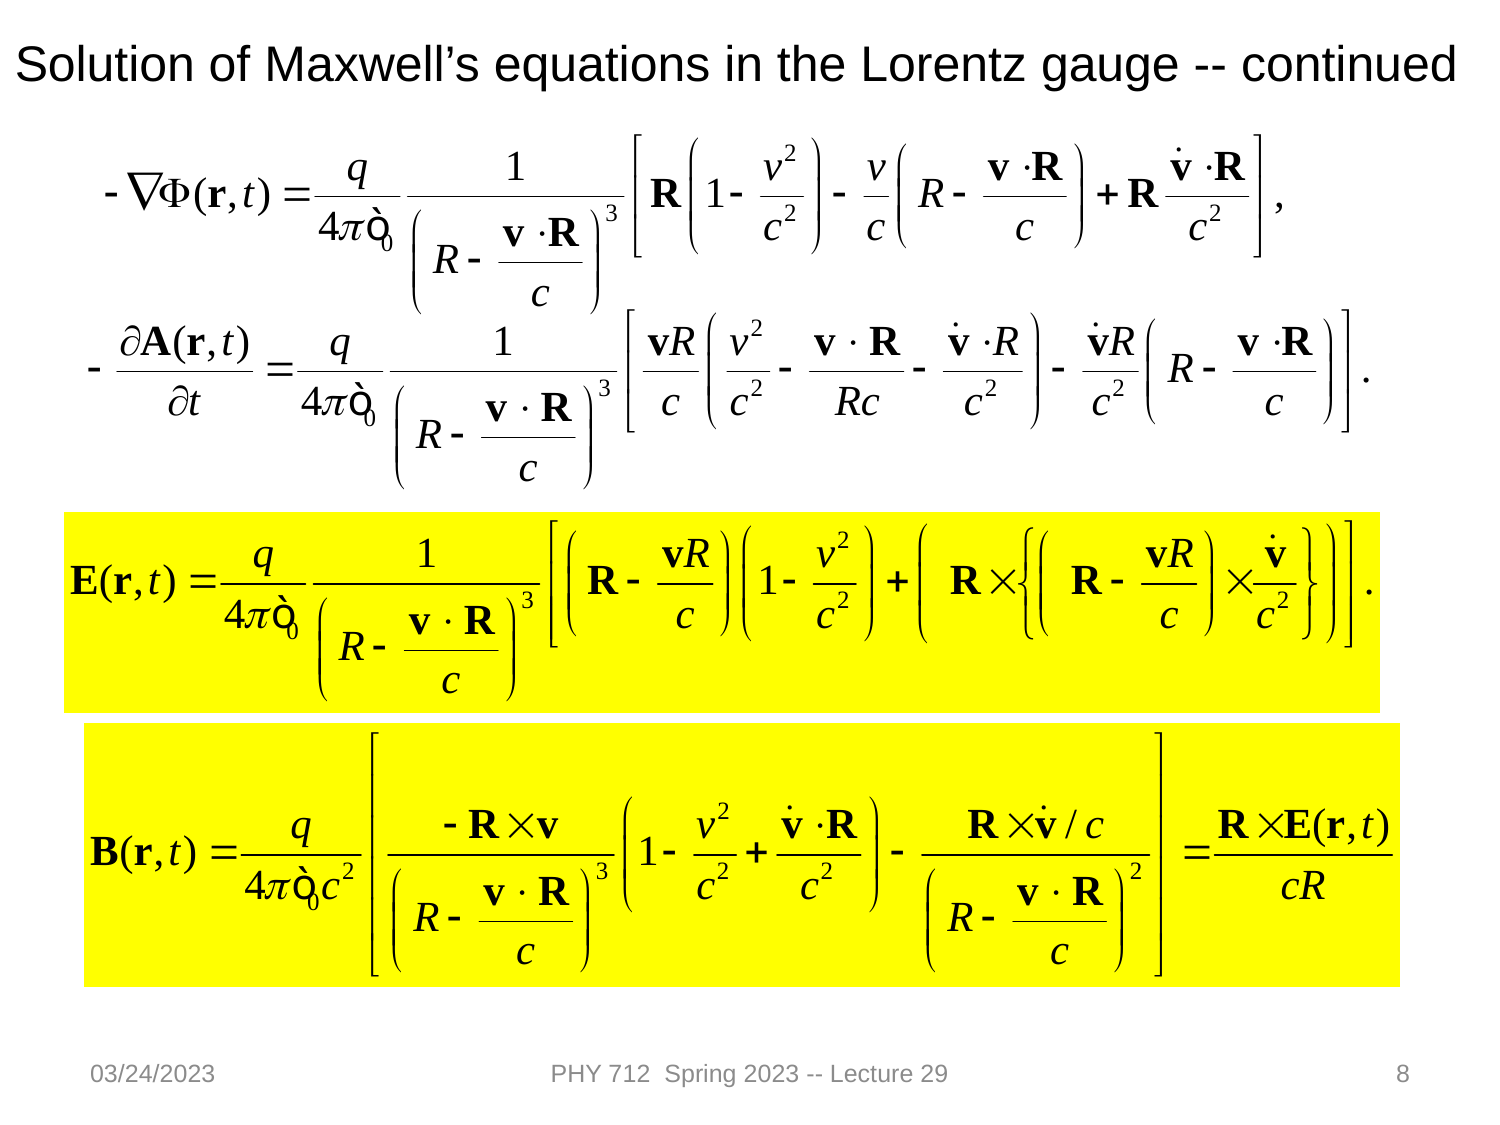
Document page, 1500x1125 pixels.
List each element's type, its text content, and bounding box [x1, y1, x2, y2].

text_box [97, 124, 1293, 298]
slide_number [75, 1042, 425, 1103]
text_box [83, 722, 1401, 988]
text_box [80, 299, 1376, 501]
footer PHY 712 Spring 2023 -- Lecture 29 [512, 1042, 988, 1103]
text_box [63, 512, 1381, 713]
text_box Solution of Maxwell’s equations in the Lorentz gauge -- continued [0, 24, 1500, 100]
slide_number 8 [1074, 1042, 1425, 1103]
